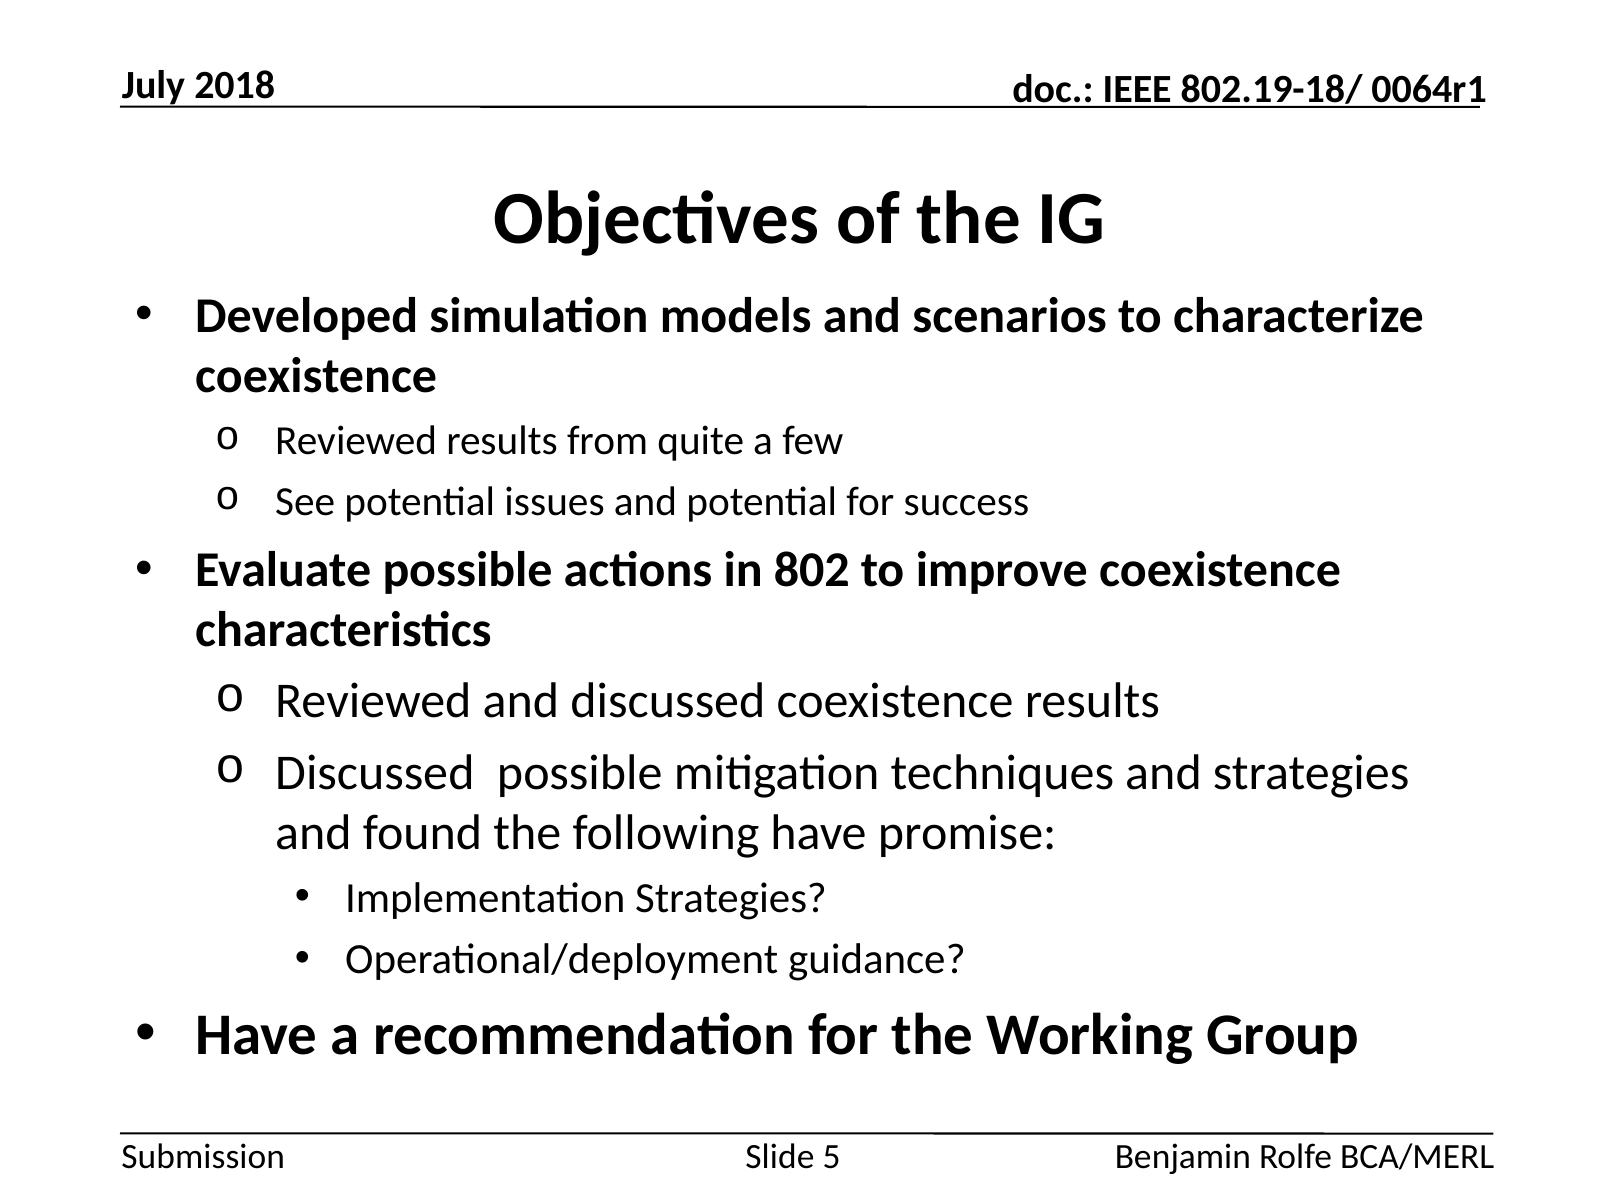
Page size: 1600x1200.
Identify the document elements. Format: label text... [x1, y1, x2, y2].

slide_number Slide 5 [733, 1132, 854, 1197]
footer Benjamin Rolfe BCA/MERL [937, 1132, 1495, 1174]
title Objectives of the IG [119, 119, 1480, 274]
list Developed simulation models and scenarios to characterize coexistence Reviewed results from quite a few See potential issues and potential for success Evaluate possible actions in 802 to improve coexistence characteristics Reviewed and discussed coexistence results Discussed possible mitigation techniques and strategies and found the following have promise: Implementation Strategies? Operational/deployment guidance? Have a recommendation for the Working Group [119, 274, 1480, 1067]
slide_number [121, 58, 451, 107]
